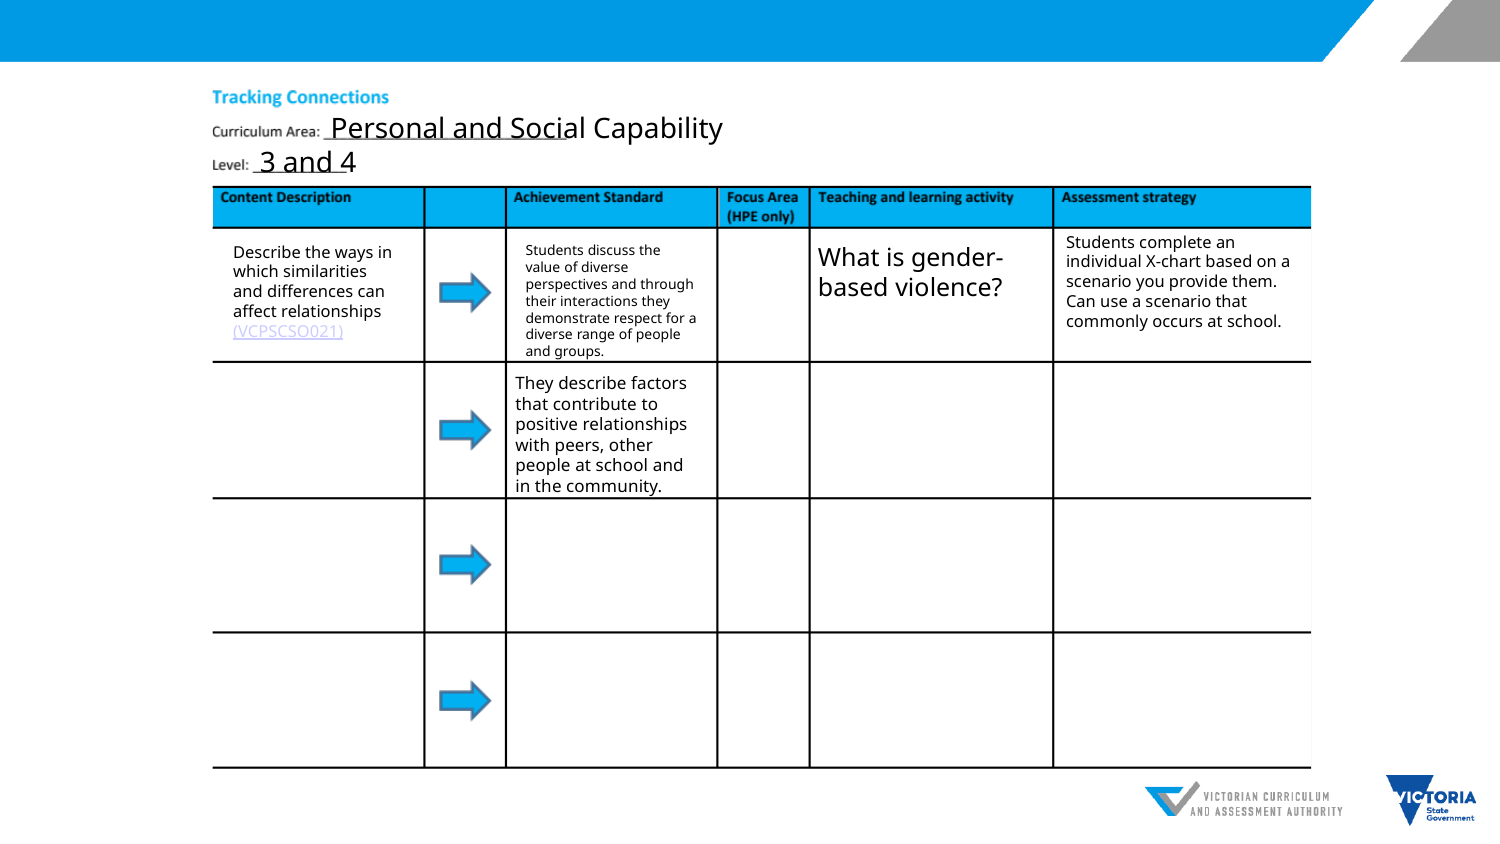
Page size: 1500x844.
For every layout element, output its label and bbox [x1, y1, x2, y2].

picture [0, 0, 1500, 844]
text_box [212, 84, 1312, 799]
